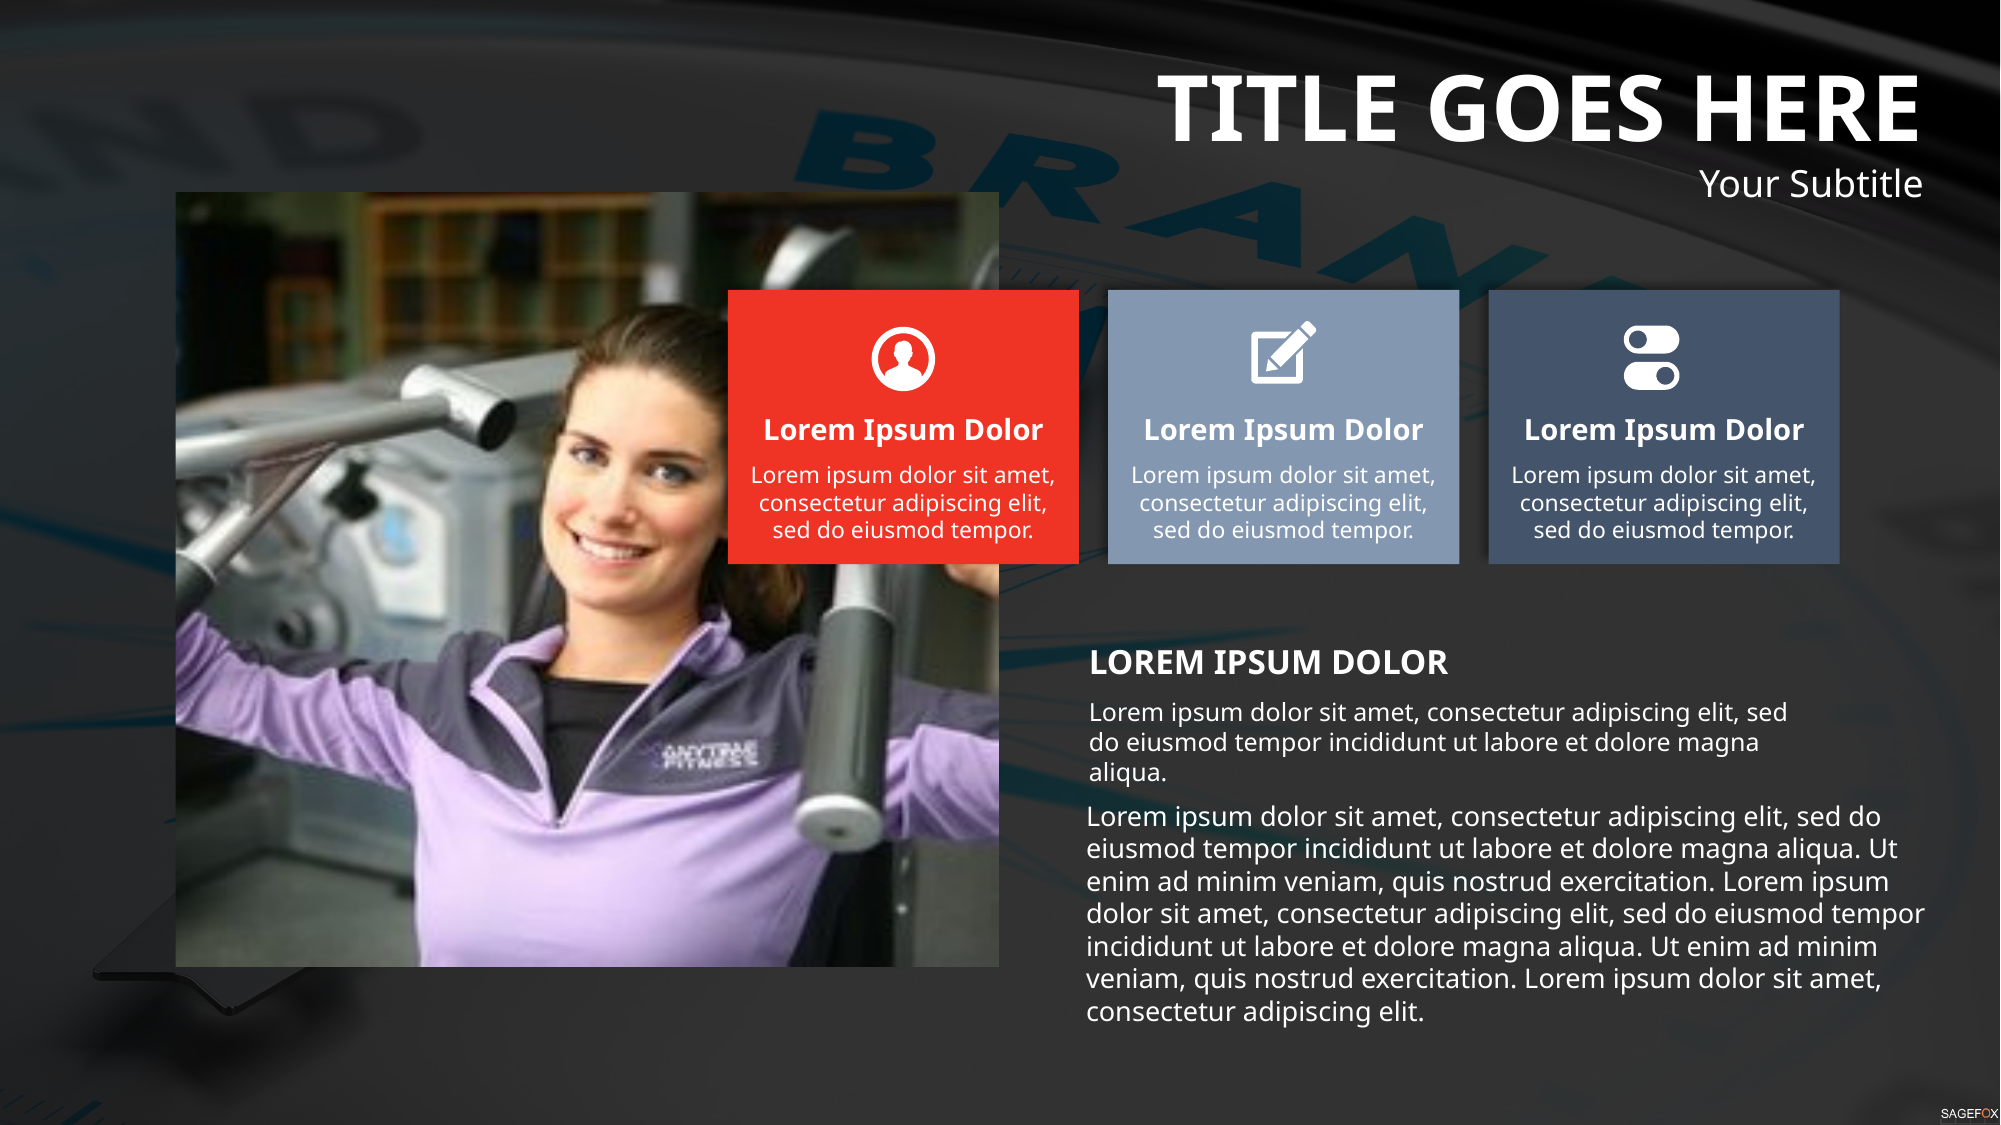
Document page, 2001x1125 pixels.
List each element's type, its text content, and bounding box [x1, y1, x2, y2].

text_box TITLE GOES HERE Your Subtitle [1035, 42, 1939, 212]
text_box LOREM IPSUM DOLOR Lorem ipsum dolor sit amet, consectetur adipiscing elit, sed do eiusmod tempor incididunt ut labore et dolore magna aliqua. [1078, 636, 1833, 791]
text_box [1107, 289, 1460, 565]
text_box [1488, 289, 1841, 565]
text_box [871, 326, 936, 392]
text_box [1251, 321, 1317, 384]
text_box [727, 289, 1080, 565]
text_box Lorem ipsum dolor sit amet, consectetur adipiscing elit, sed do eiusmod tempor incididunt ut labore et dolore magna aliqua. Ut enim ad minim veniam, quis nostrud exercitation. Lorem ipsum dolor sit amet, consectetur adipiscing elit, sed do eiusmod tempor incididunt ut labore et dolore magna aliqua. Ut enim ad minim veniam, quis nostrud exercitation. Lorem ipsum dolor sit amet, consectetur adipiscing elit. [1071, 791, 1969, 1035]
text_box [1623, 325, 1680, 390]
text_box Lorem Ipsum Dolor Lorem ipsum dolor sit amet, consectetur adipiscing elit, sed do eiusmod tempor. [1115, 405, 1452, 549]
text_box Lorem Ipsum Dolor Lorem ipsum dolor sit amet, consectetur adipiscing elit, sed do eiusmod tempor. [735, 405, 1072, 549]
text_box [175, 192, 1000, 967]
picture [0, 0, 2001, 1125]
text_box Lorem Ipsum Dolor Lorem ipsum dolor sit amet, consectetur adipiscing elit, sed do eiusmod tempor. [1496, 405, 1833, 549]
